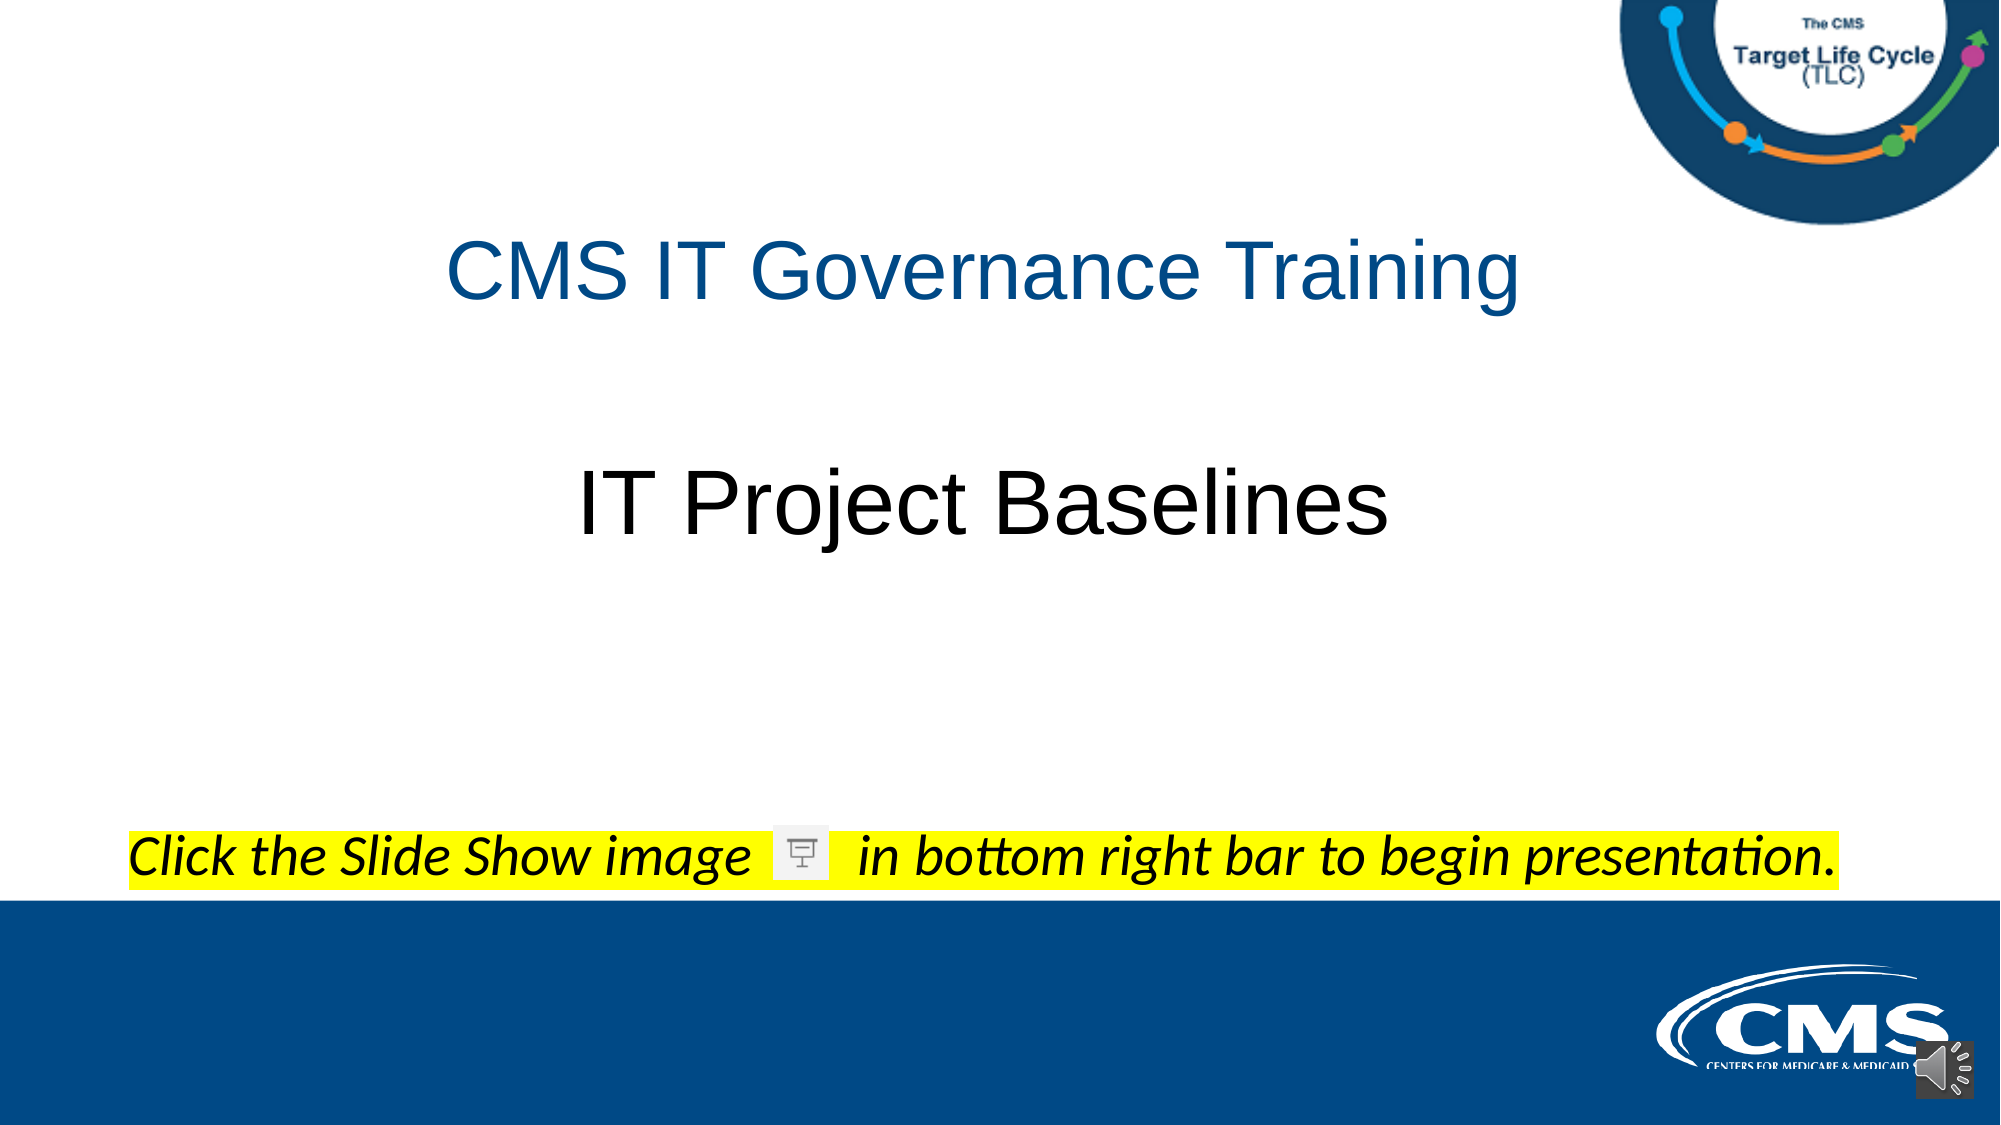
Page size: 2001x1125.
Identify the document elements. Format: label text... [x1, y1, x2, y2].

text_box Click the Slide Show image in bottom right bar to begin presentation. [9, 809, 1959, 895]
list IT Project Baselines [93, 448, 1875, 773]
picture [1914, 1039, 1976, 1100]
picture [773, 824, 829, 880]
title CMS IT Governance Training [233, 202, 1734, 325]
picture [1592, 0, 1999, 241]
